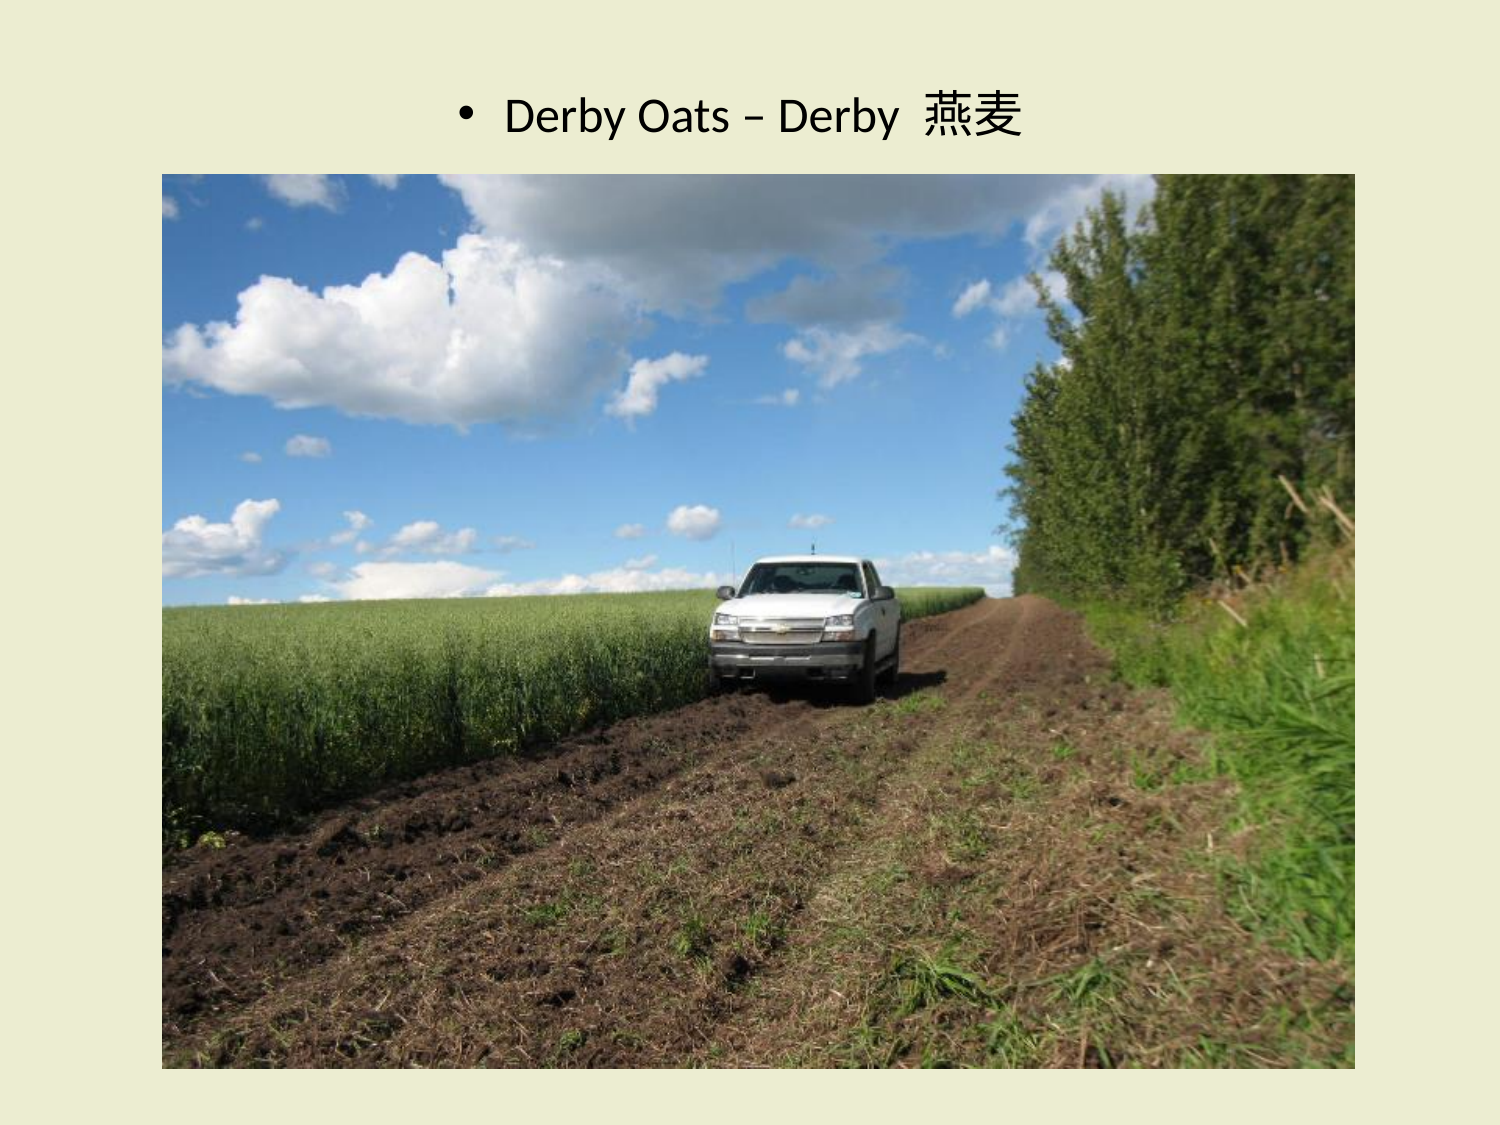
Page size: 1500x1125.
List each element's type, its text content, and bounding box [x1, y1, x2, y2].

picture [162, 174, 1355, 1069]
text_box Derby Oats – Derby 燕麦 [442, 74, 1038, 150]
